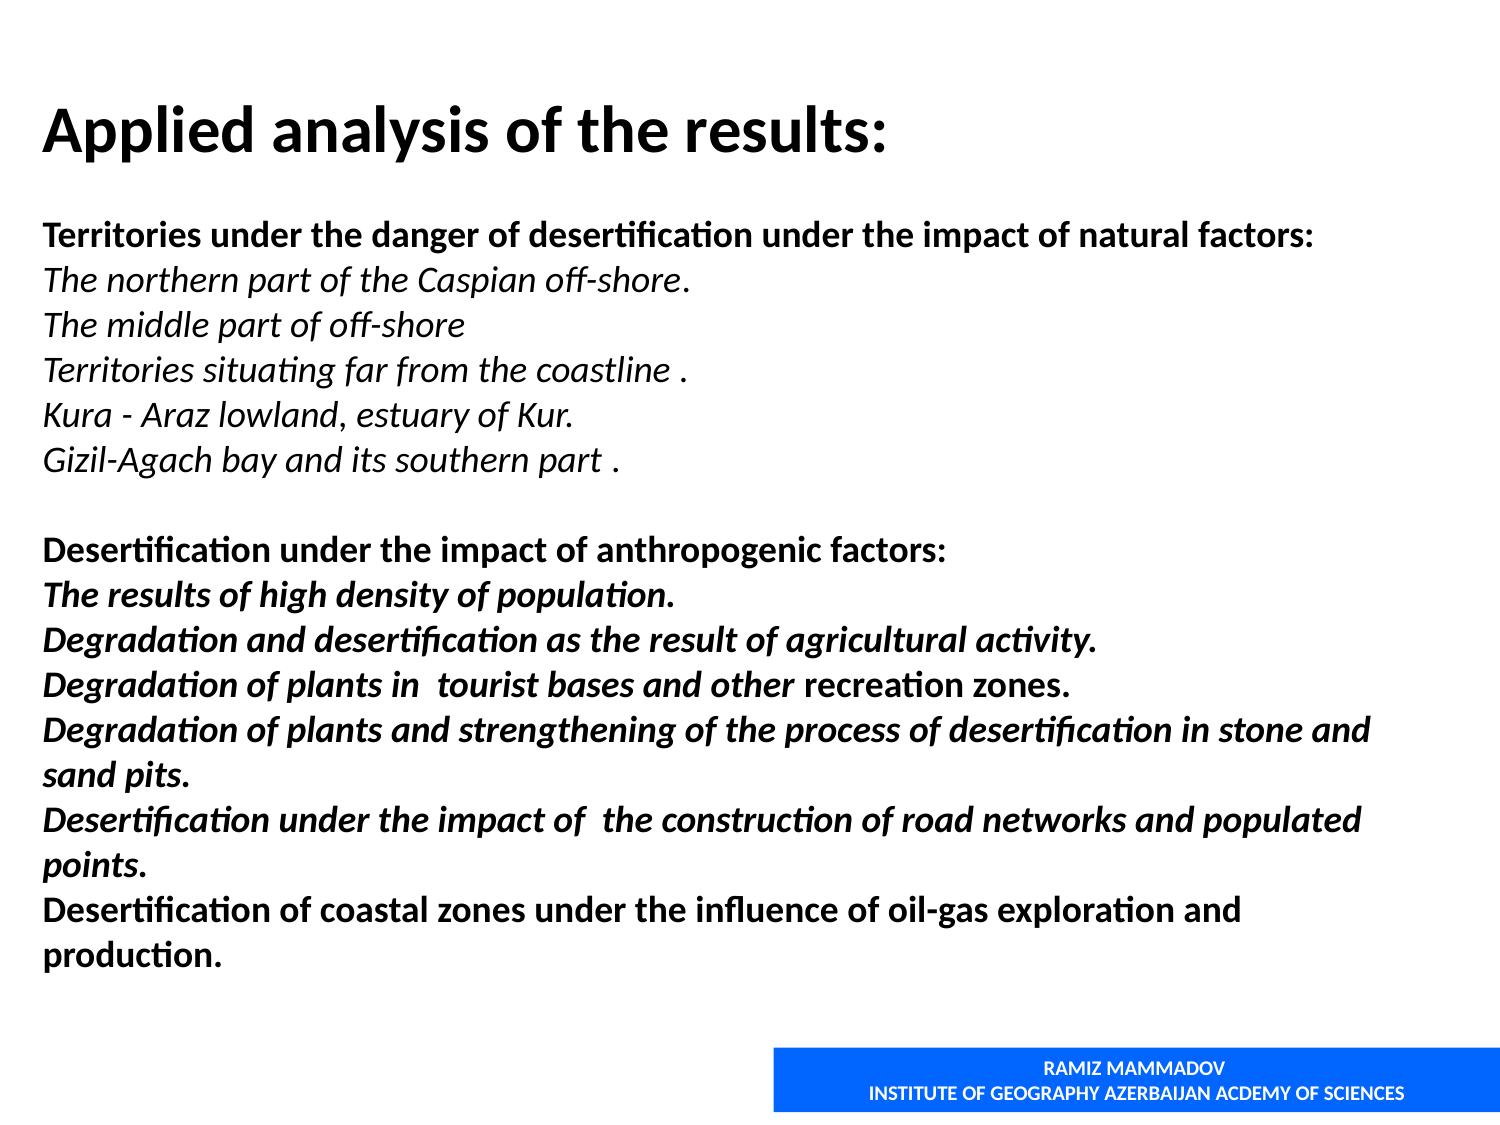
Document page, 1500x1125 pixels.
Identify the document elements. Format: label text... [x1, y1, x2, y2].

text_box Applied analysis of the results: Territories under the danger of desertification under the impact of natural factors: The northern part of the Caspian off-shore. The middle part of off-shore Territories situating far from the coastline . Kura - Araz lowland, estuary of Kur. Gizil-Agach bay and its southern part . Desertification under the impact of anthropogenic factors: The results of high density of population. Degradation and desertification as the result of agricultural activity. Degradation of plants in tourist bases and other recreation zones. Degradation of plants and strengthening of the process of desertification in stone and sand pits. Desertification under the impact of the construction of road networks and populated points. Desertification of coastal zones under the influence of oil-gas exploration and production. [27, 78, 1434, 983]
text_box RAMIZ MAMMADOV INSTITUTE OF GEOGRAPHY AZERBAIJAN ACDEMY OF SCIENCES [773, 1047, 1500, 1113]
